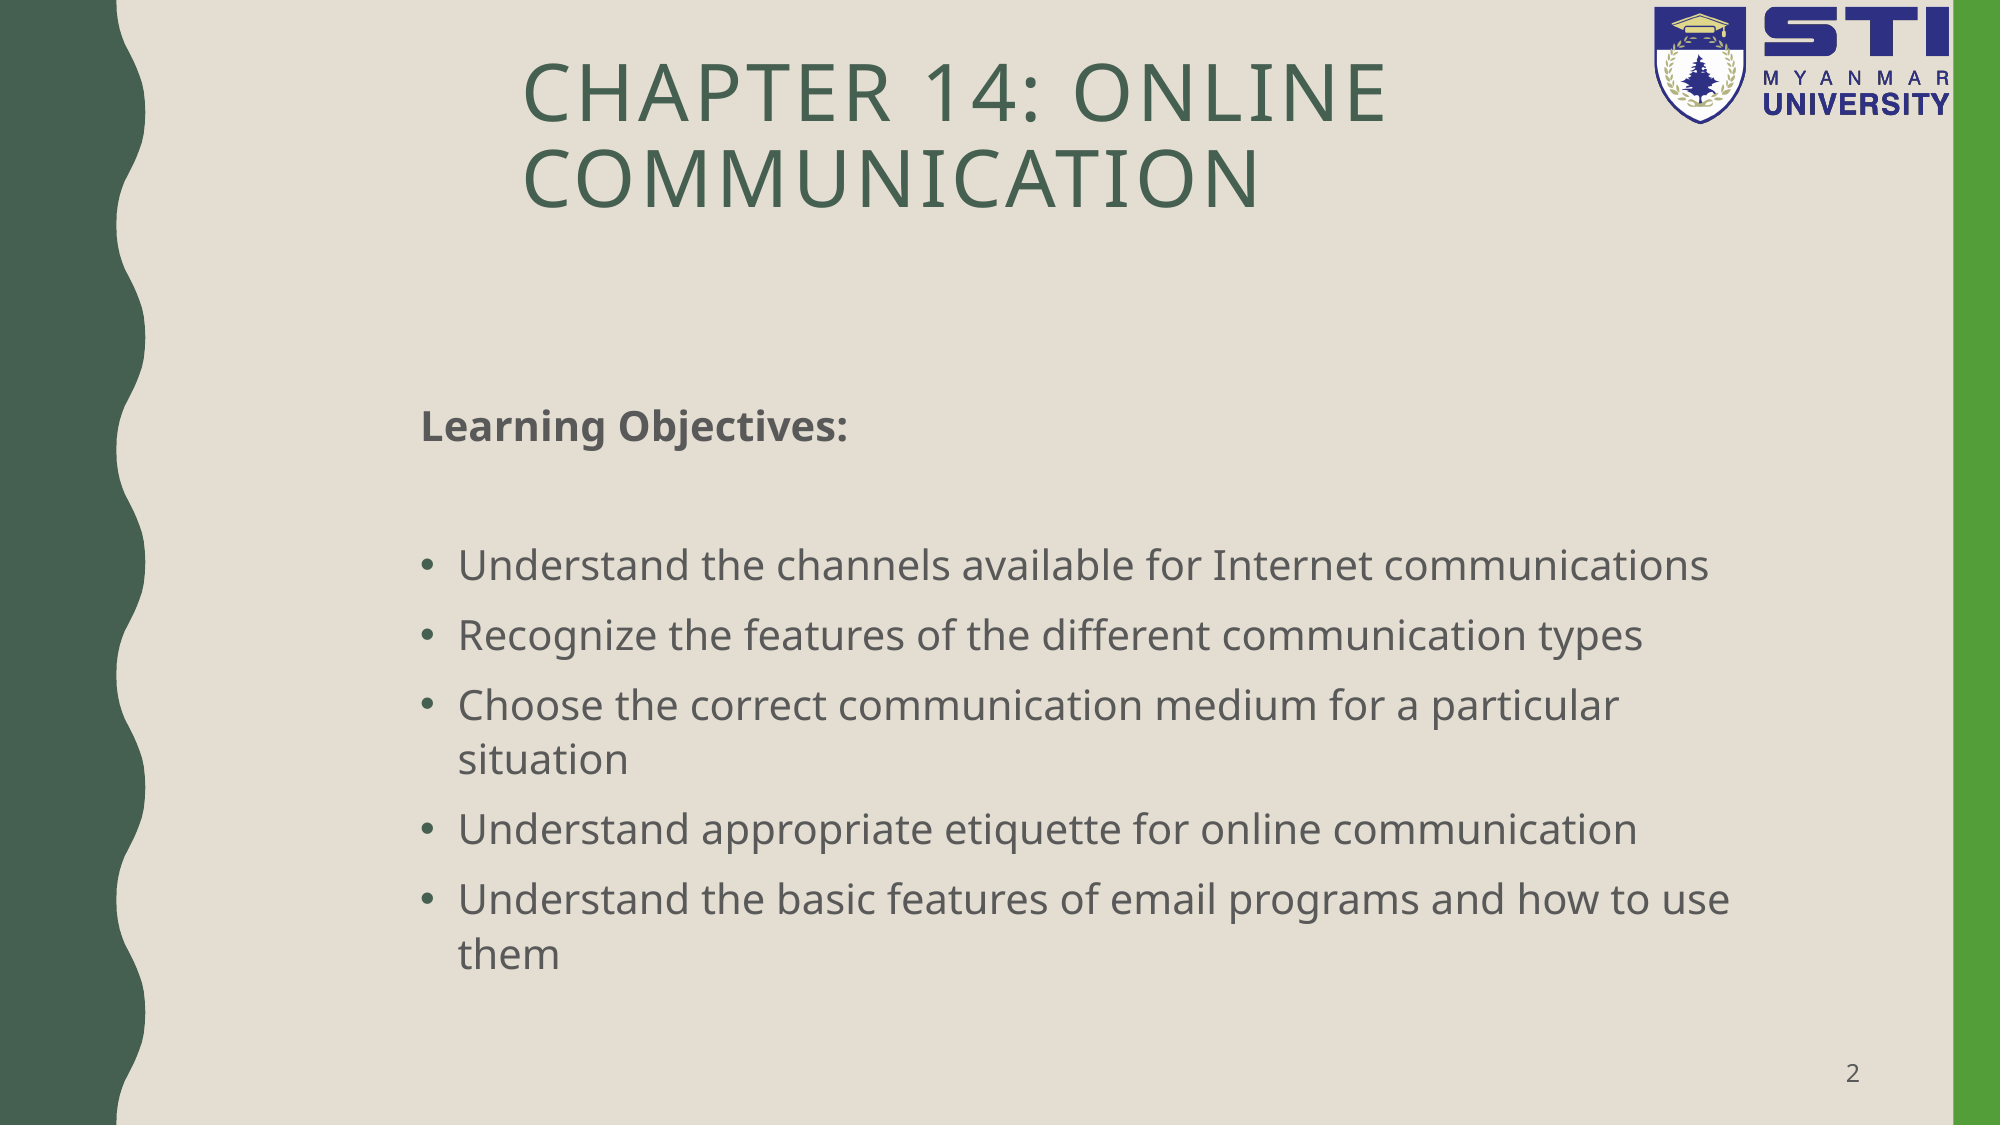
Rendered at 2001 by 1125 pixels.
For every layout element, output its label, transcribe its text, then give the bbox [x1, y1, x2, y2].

slide_number 2 [1412, 1045, 1875, 1103]
title Chapter 14: Online Communication [505, 45, 1675, 233]
list Learning Objectives: Understand the channels available for Internet communications Recognize the features of the different communication types Choose the correct communication medium for a particular situation Understand appropriate etiquette for online communication Understand the basic features of email programs and how to use them [405, 387, 1750, 1100]
picture [1643, 0, 1962, 130]
